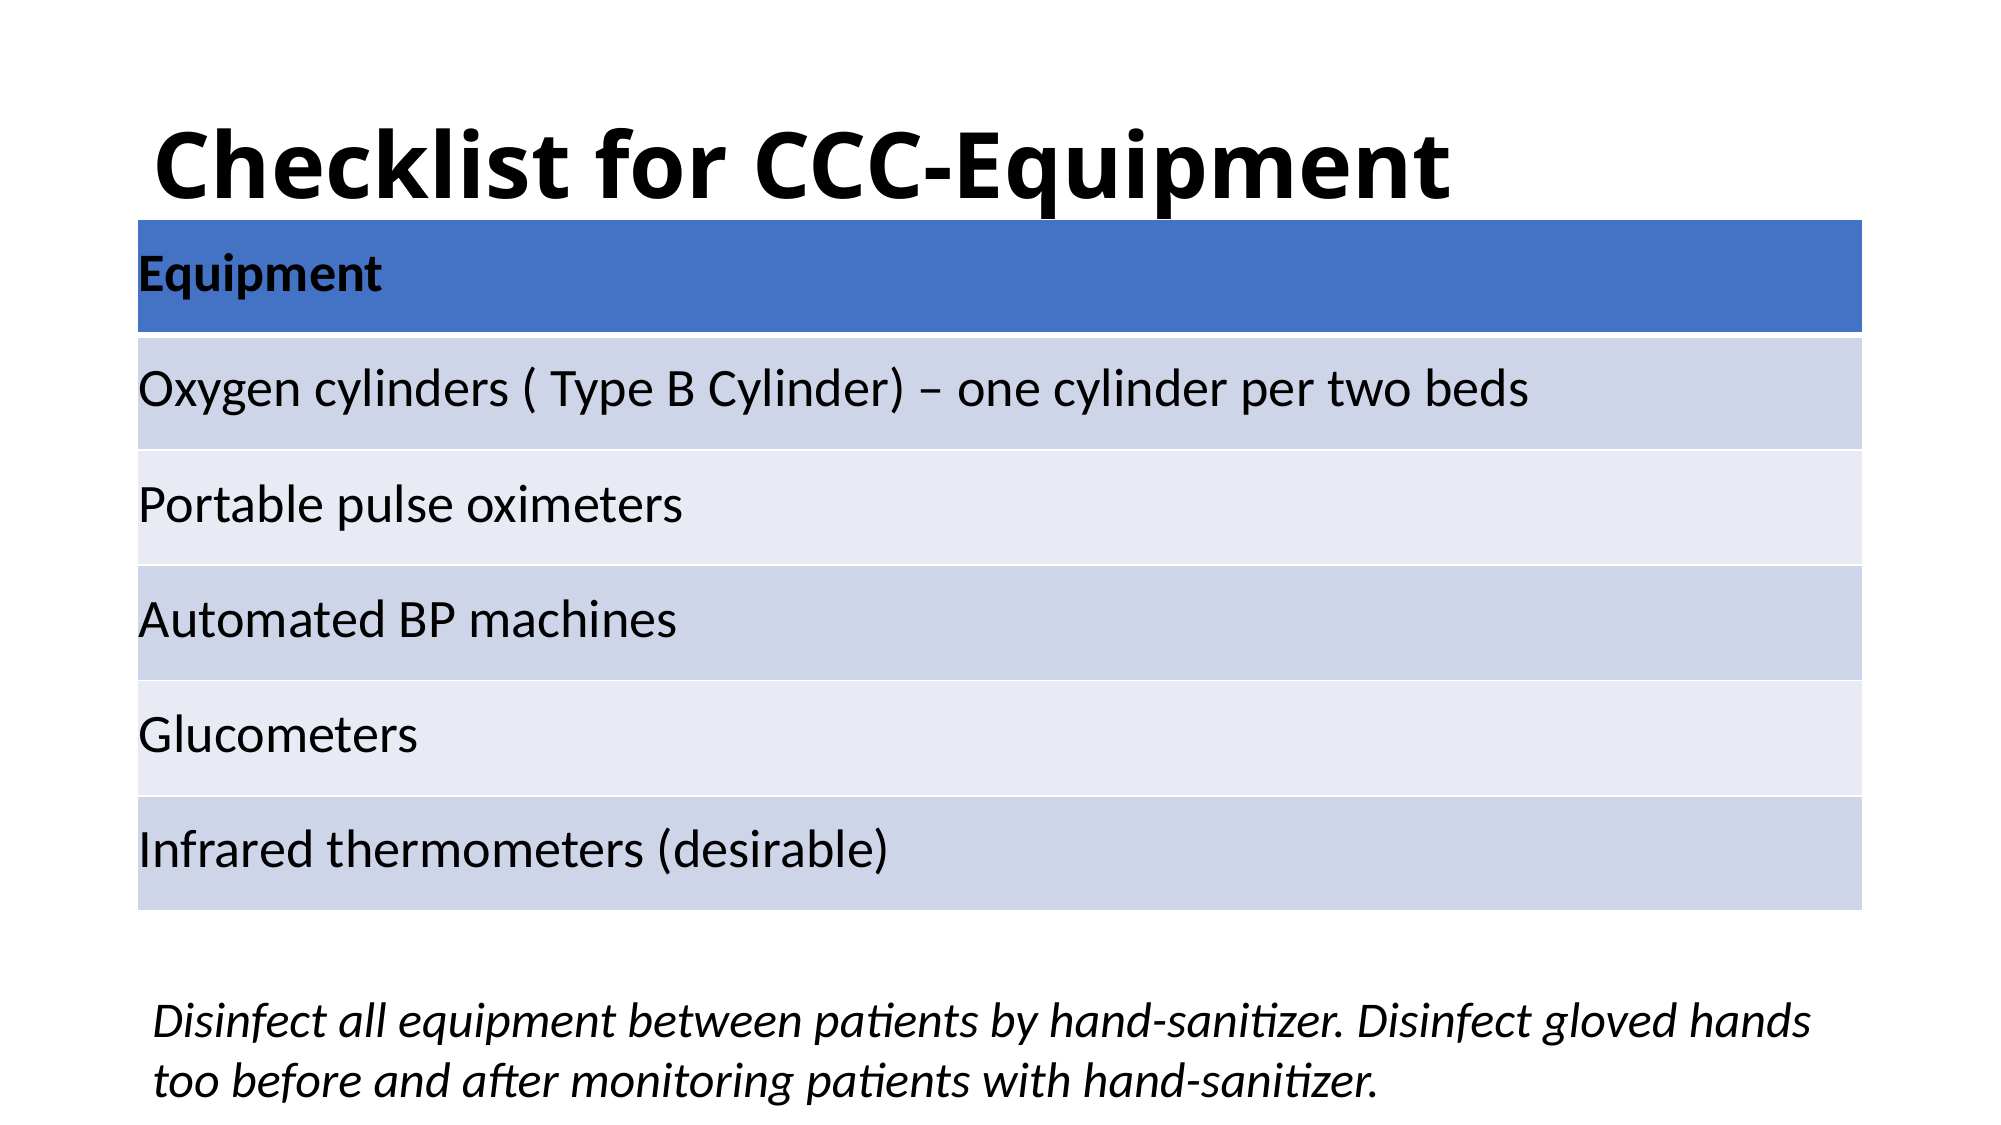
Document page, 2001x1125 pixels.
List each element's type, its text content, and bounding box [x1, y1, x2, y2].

text_box Disinfect all equipment between patients by hand-sanitizer. Disinfect gloved hands too before and after monitoring patients with hand-sanitizer. [137, 980, 1888, 1116]
table_cell Portable pulse oximeters [138, 451, 1862, 564]
table_cell Glucometers [138, 681, 1862, 795]
table_cell Automated BP machines [138, 566, 1862, 680]
table_cell Oxygen cylinders ( Type B Cylinder) – one cylinder per two beds [138, 338, 1862, 449]
table_header Equipment [138, 220, 1862, 332]
title Checklist for CCC-Equipment [137, 59, 1863, 219]
table_cell Infrared thermometers (desirable) [138, 797, 1862, 910]
